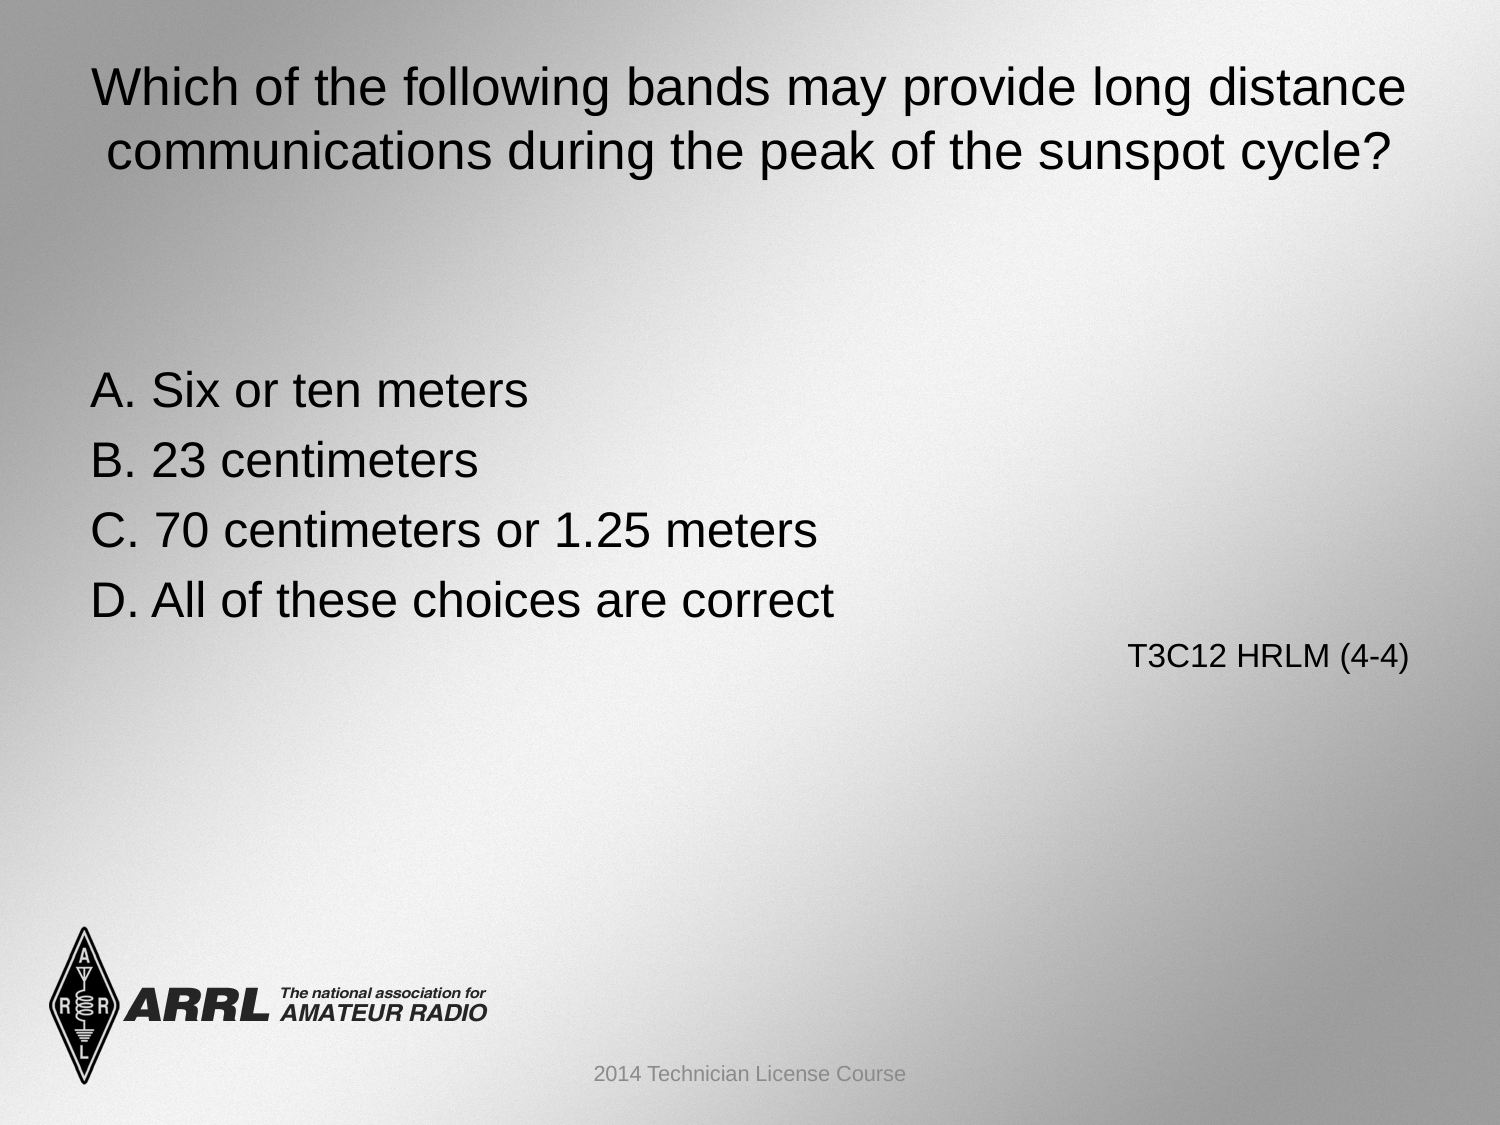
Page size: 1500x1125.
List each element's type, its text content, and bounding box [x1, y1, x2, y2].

picture [0, 0, 1500, 1125]
footer 2014 Technician License Course [512, 1042, 988, 1103]
title Which of the following bands may provide long distance communications during the peak of the sunspot cycle? [75, 45, 1425, 233]
list A. Six or ten meters B. 23 centimeters C. 70 centimeters or 1.25 meters D. All of these choices are correct T3C12 HRLM (4-4) [75, 350, 1425, 1005]
